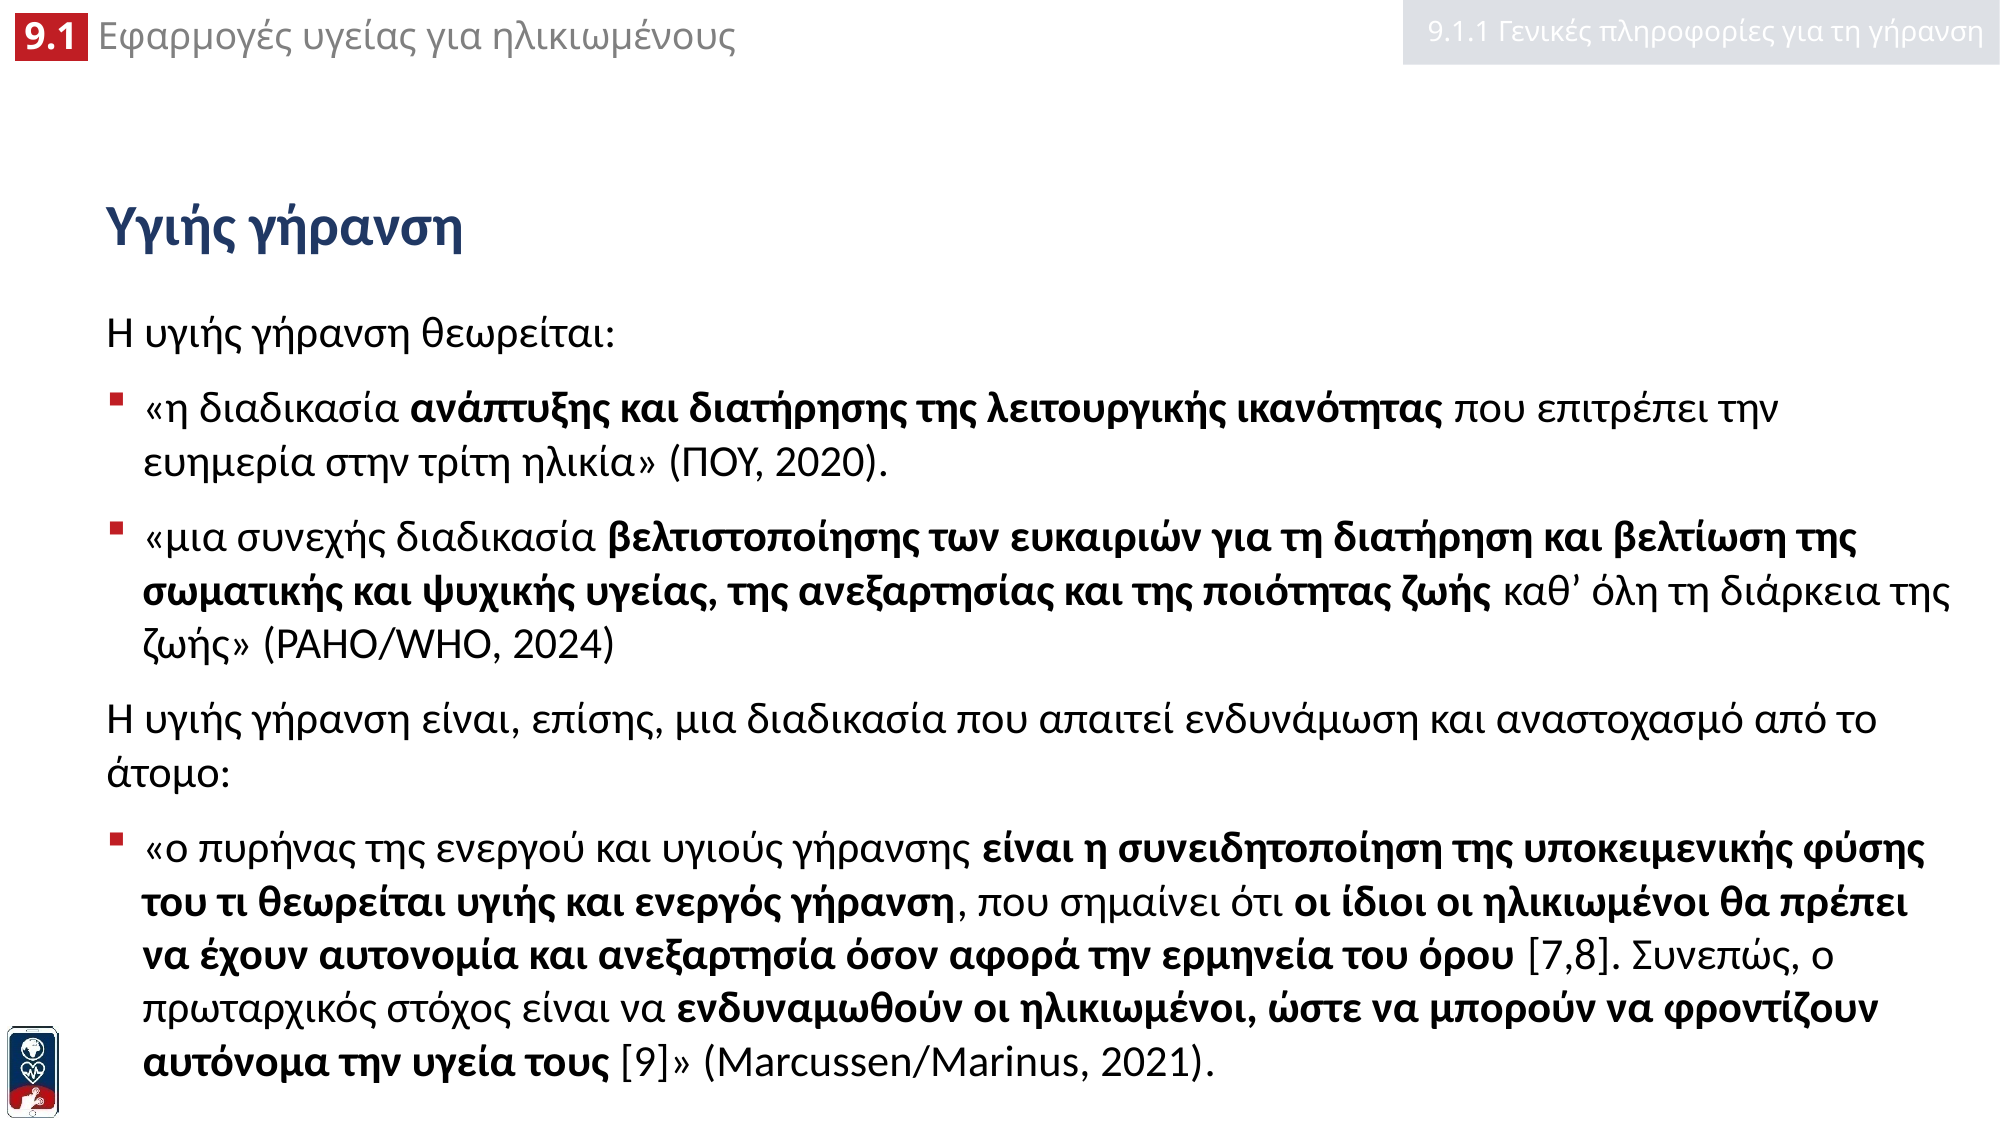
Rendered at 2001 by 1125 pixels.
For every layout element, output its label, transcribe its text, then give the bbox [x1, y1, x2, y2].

picture [7, 1026, 59, 1118]
title Υγιής γήρανση [91, 177, 1906, 277]
text_box 9.1.1 Γενικές πληροφορίες για τη γήρανση [1403, 0, 2000, 65]
list Η υγιής γήρανση θεωρείται: «η διαδικασία ανάπτυξης και διατήρησης της λειτουργικής ικανότητας που επιτρέπει την ευημερία στην τρίτη ηλικία» (ΠΟΥ, 2020). «μια συνεχής διαδικασία βελτιστοποίησης των ευκαιριών για τη διατήρηση και βελτίωση της σωματικής και ψυχικής υγείας, της ανεξαρτησίας και της ποιότητας ζωής καθ’ όλη τη διάρκεια της ζωής» (PAHO/WHO, 2024) Η υγιής γήρανση είναι, επίσης, μια διαδικασία που απαιτεί ενδυνάμωση και αναστοχασμό από το άτομο: «ο πυρήνας της ενεργού και υγιούς γήρανσης είναι η συνειδητοποίηση της υποκειμενικής φύσης του τι θεωρείται υγιής και ενεργός γήρανση, που σημαίνει ότι οι ίδιοι οι ηλικιωμένοι θα πρέπει να έχουν αυτονομία και ανεξαρτησία όσον αφορά την ερμηνεία του όρου [7,8]. Συνεπώς, ο πρωταρχικός στόχος είναι να ενδυναμωθούν οι ηλικιωμένοι, ώστε να μπορούν να φροντίζουν αυτόνομα την υγεία τους [9]» (Marcussen/Marinus, 2021). [91, 295, 1972, 1094]
